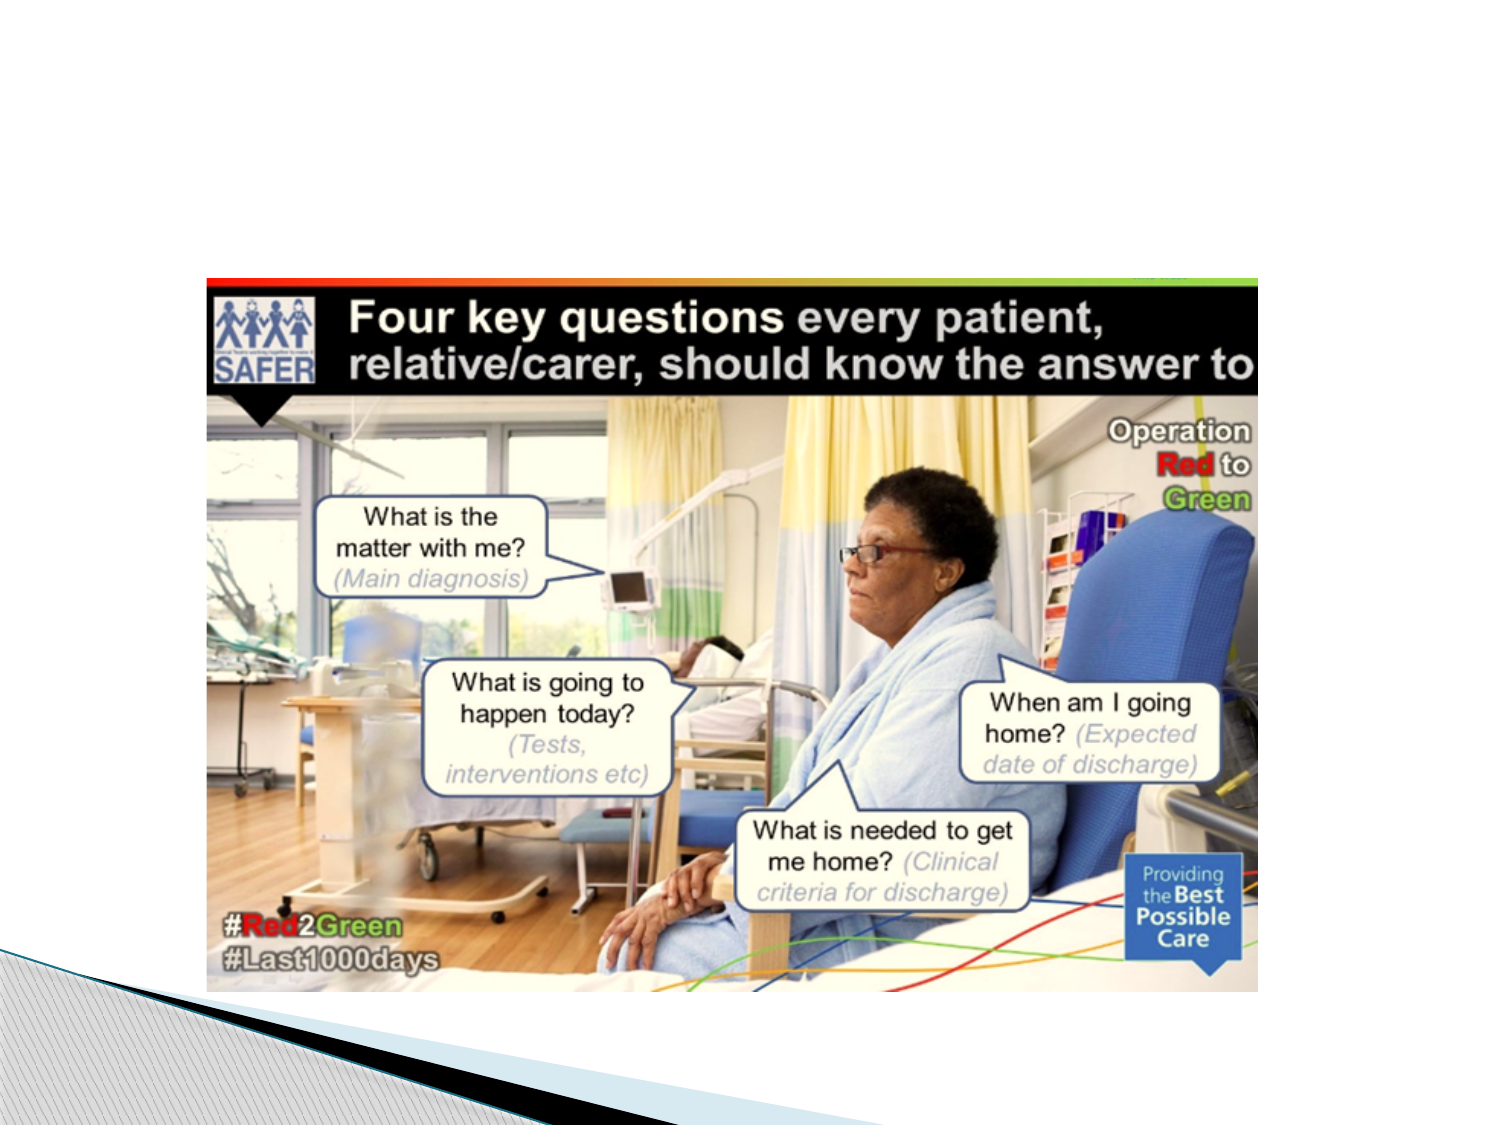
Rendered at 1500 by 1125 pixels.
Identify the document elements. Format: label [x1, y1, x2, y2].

list [206, 278, 1259, 1012]
